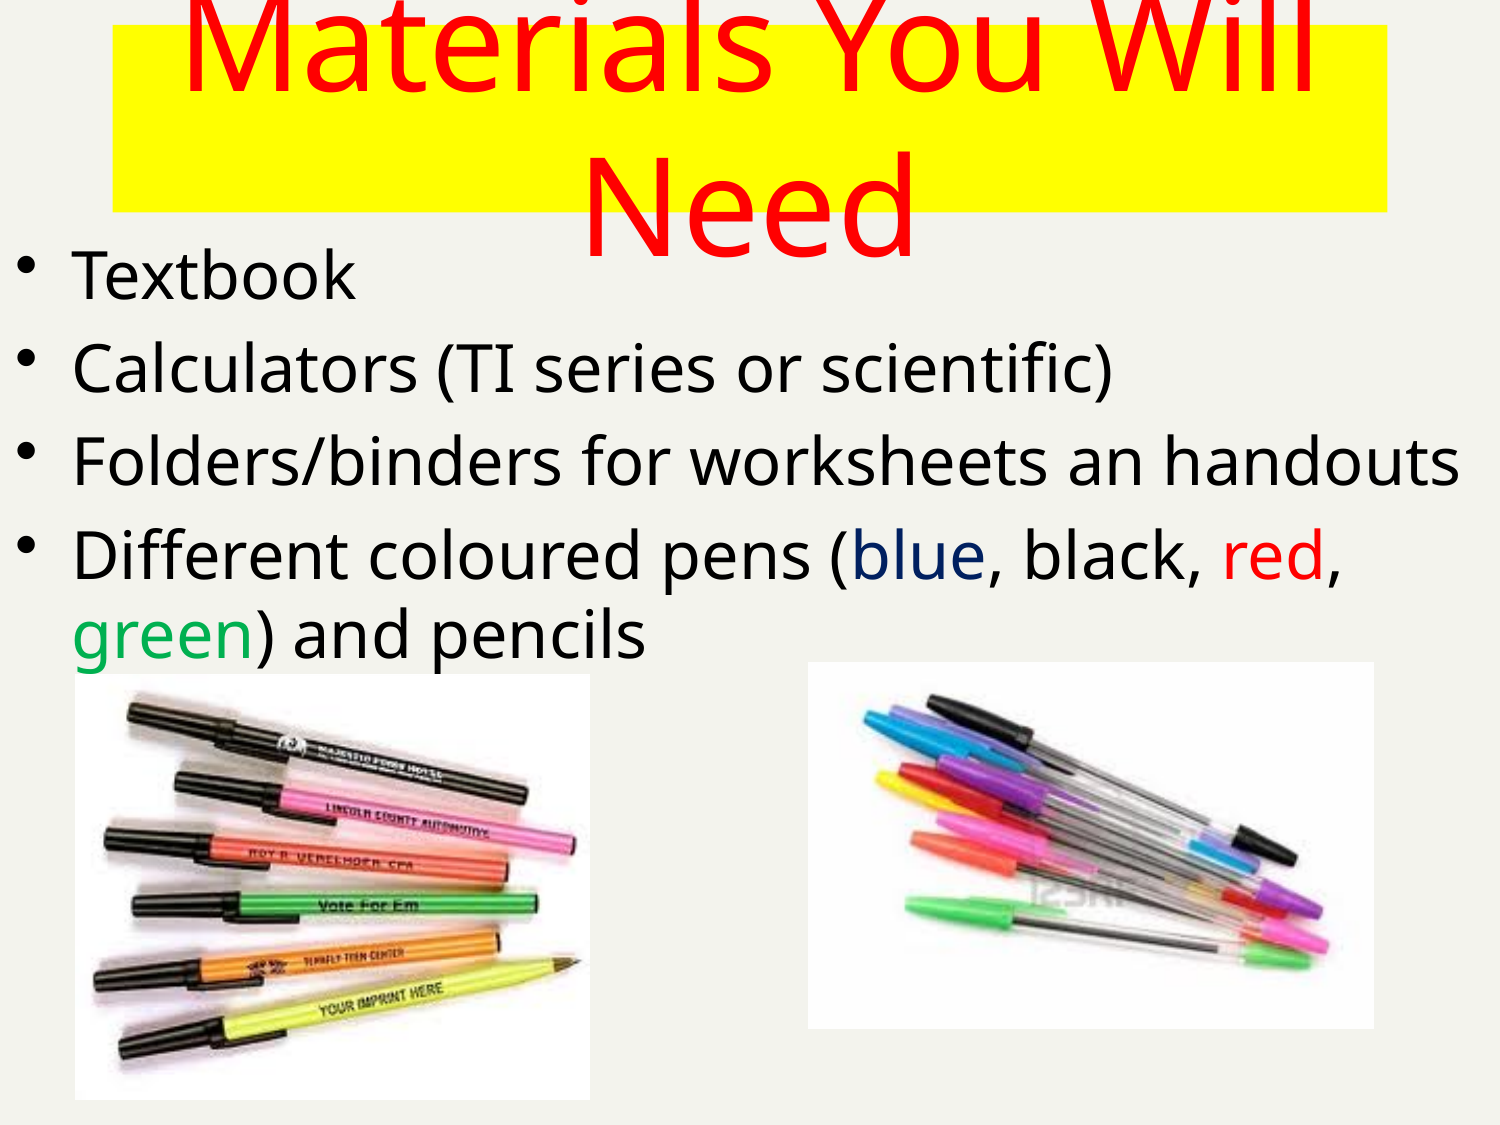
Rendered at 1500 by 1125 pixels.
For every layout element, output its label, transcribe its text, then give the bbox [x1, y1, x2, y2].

picture [808, 662, 1374, 1030]
list Textbook Calculators (TI series or scientific) Folders/binders for worksheets an handouts Different coloured pens (blue, black, red, green) and pencils [0, 224, 1488, 676]
title Materials You Will Need [112, 24, 1388, 213]
picture [74, 674, 590, 1101]
